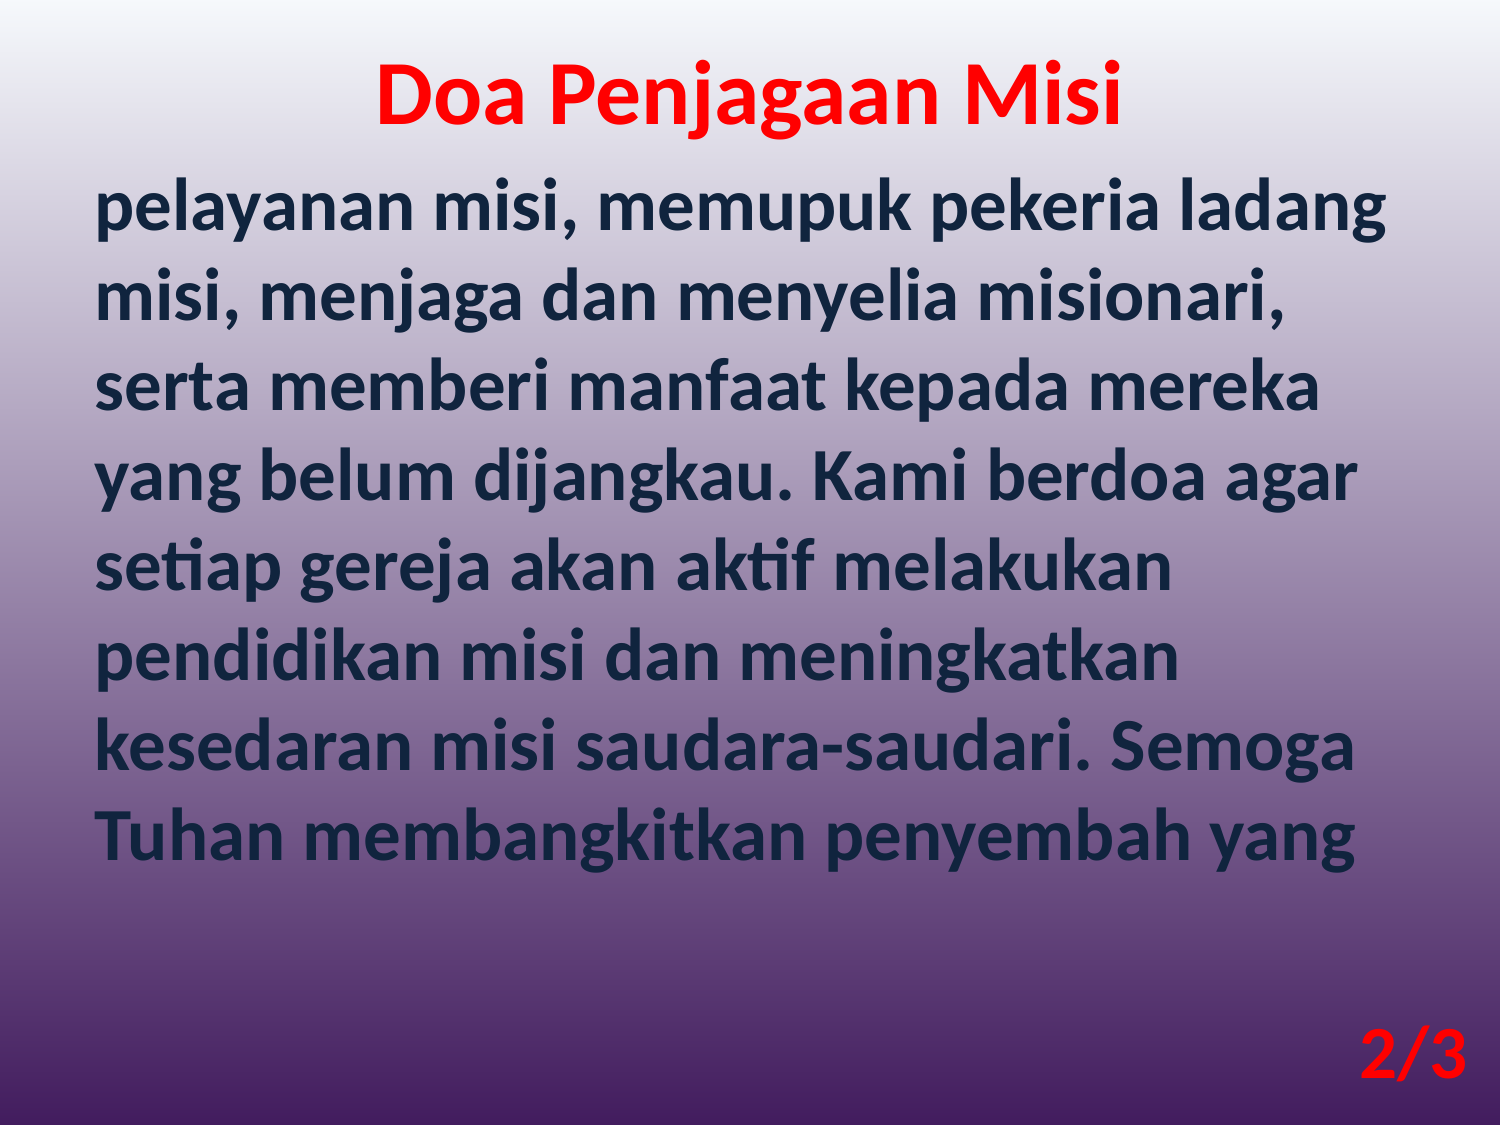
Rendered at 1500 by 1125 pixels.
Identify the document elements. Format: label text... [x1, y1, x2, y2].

text_box Doa Penjagaan Misi [0, 25, 1500, 151]
text_box 2/3 [1344, 996, 1500, 1102]
list pelayanan misi, memupuk pekeria ladang misi, menjaga dan menyelia misionari, serta memberi manfaat kepada mereka yang belum dijangkau. Kami berdoa agar setiap gereja akan aktif melakukan pendidikan misi dan meningkatkan kesedaran misi saudara-saudari. Semoga Tuhan membangkitkan penyembah yang [79, 151, 1428, 1050]
